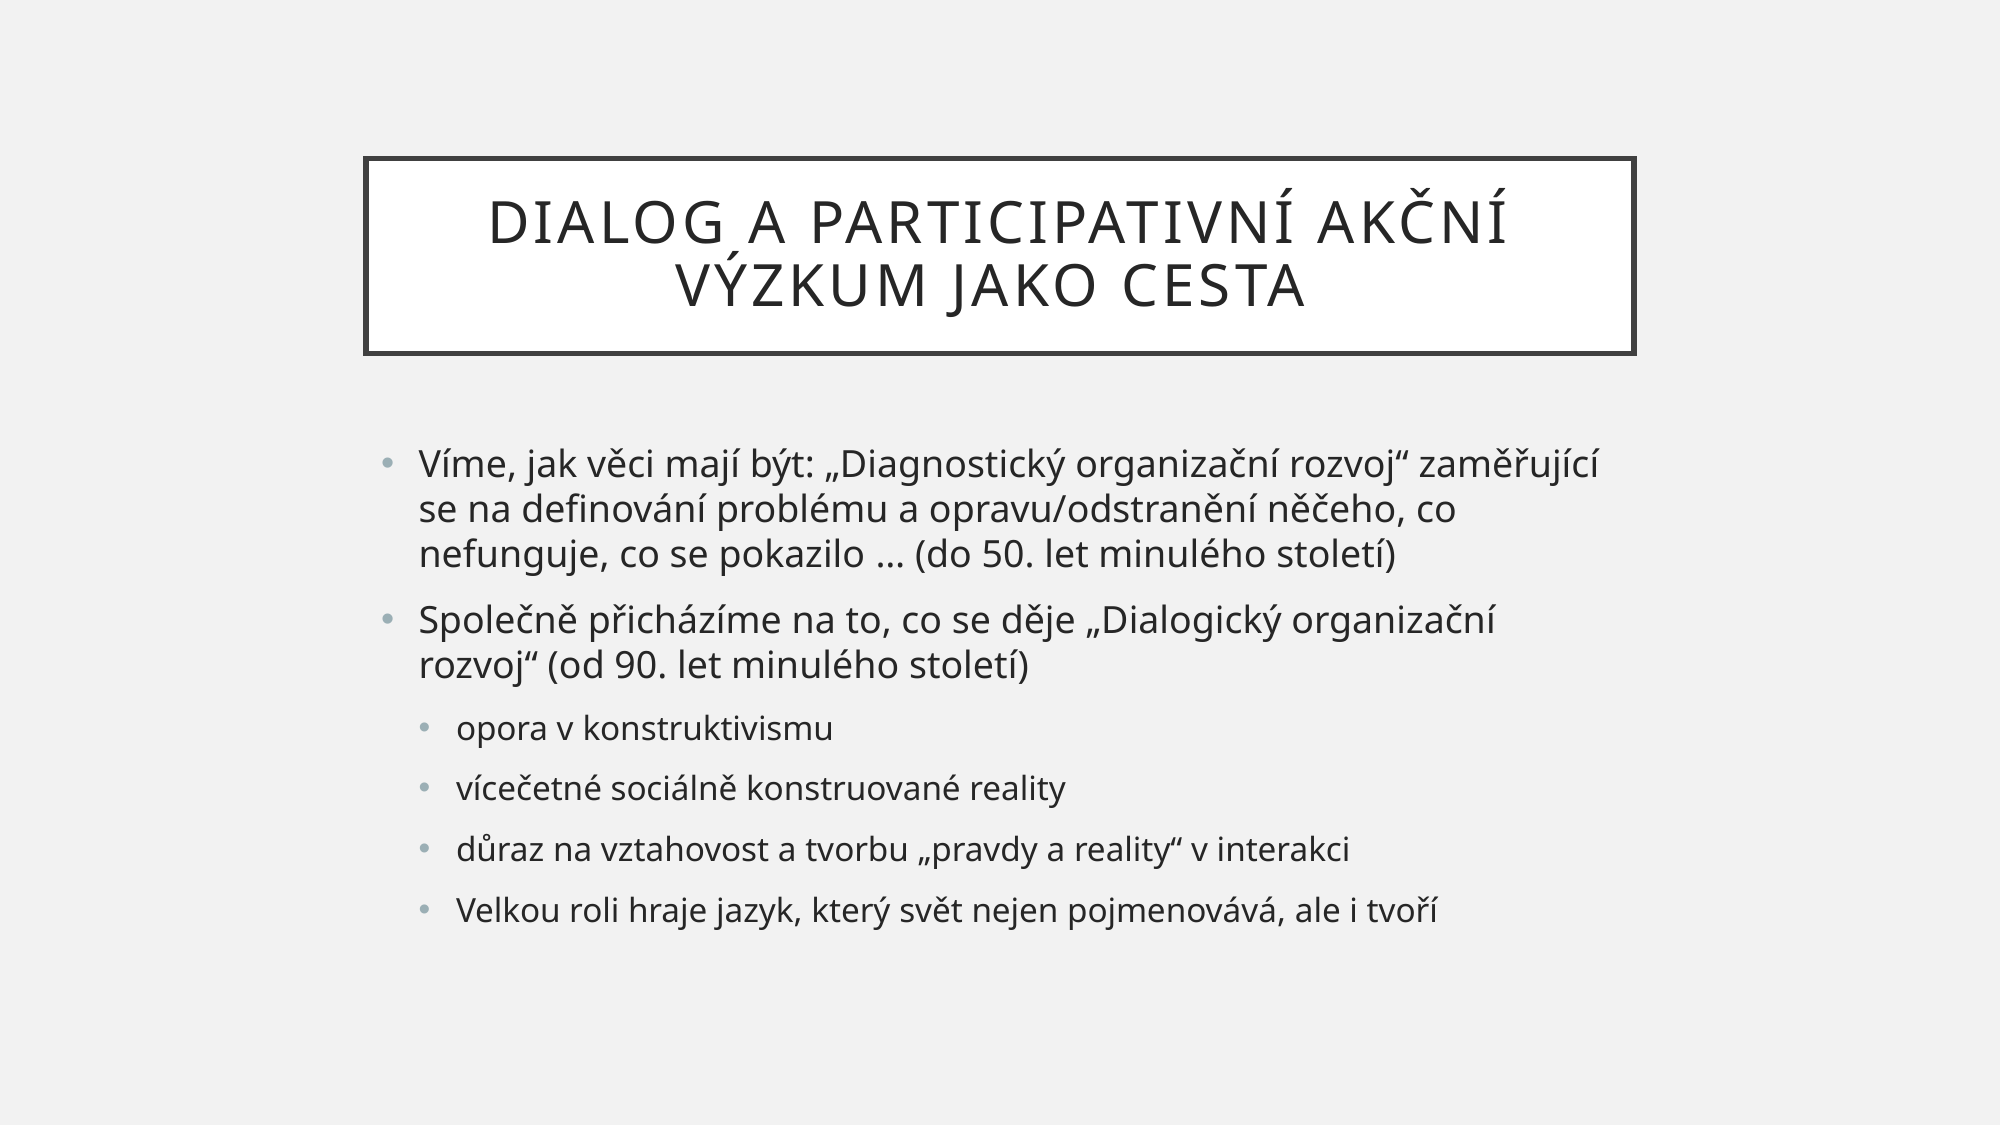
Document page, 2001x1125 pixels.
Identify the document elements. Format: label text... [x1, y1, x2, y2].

list Víme, jak věci mají být: „Diagnostický organizační rozvoj“ zaměřující se na definování problému a opravu/odstranění něčeho, co nefunguje, co se pokazilo … (do 50. let minulého století) Společně přicházíme na to, co se děje „Dialogický organizační rozvoj“ (od 90. let minulého století) opora v konstruktivismu vícečetné sociálně konstruované reality důraz na vztahovost a tvorbu „pravdy a reality“ v interakci Velkou roli hraje jazyk, který svět nejen pojmenovává, ale i tvoří [366, 432, 1634, 942]
title Dialog a participativní akční výzkum jako cesta [363, 156, 1637, 356]
